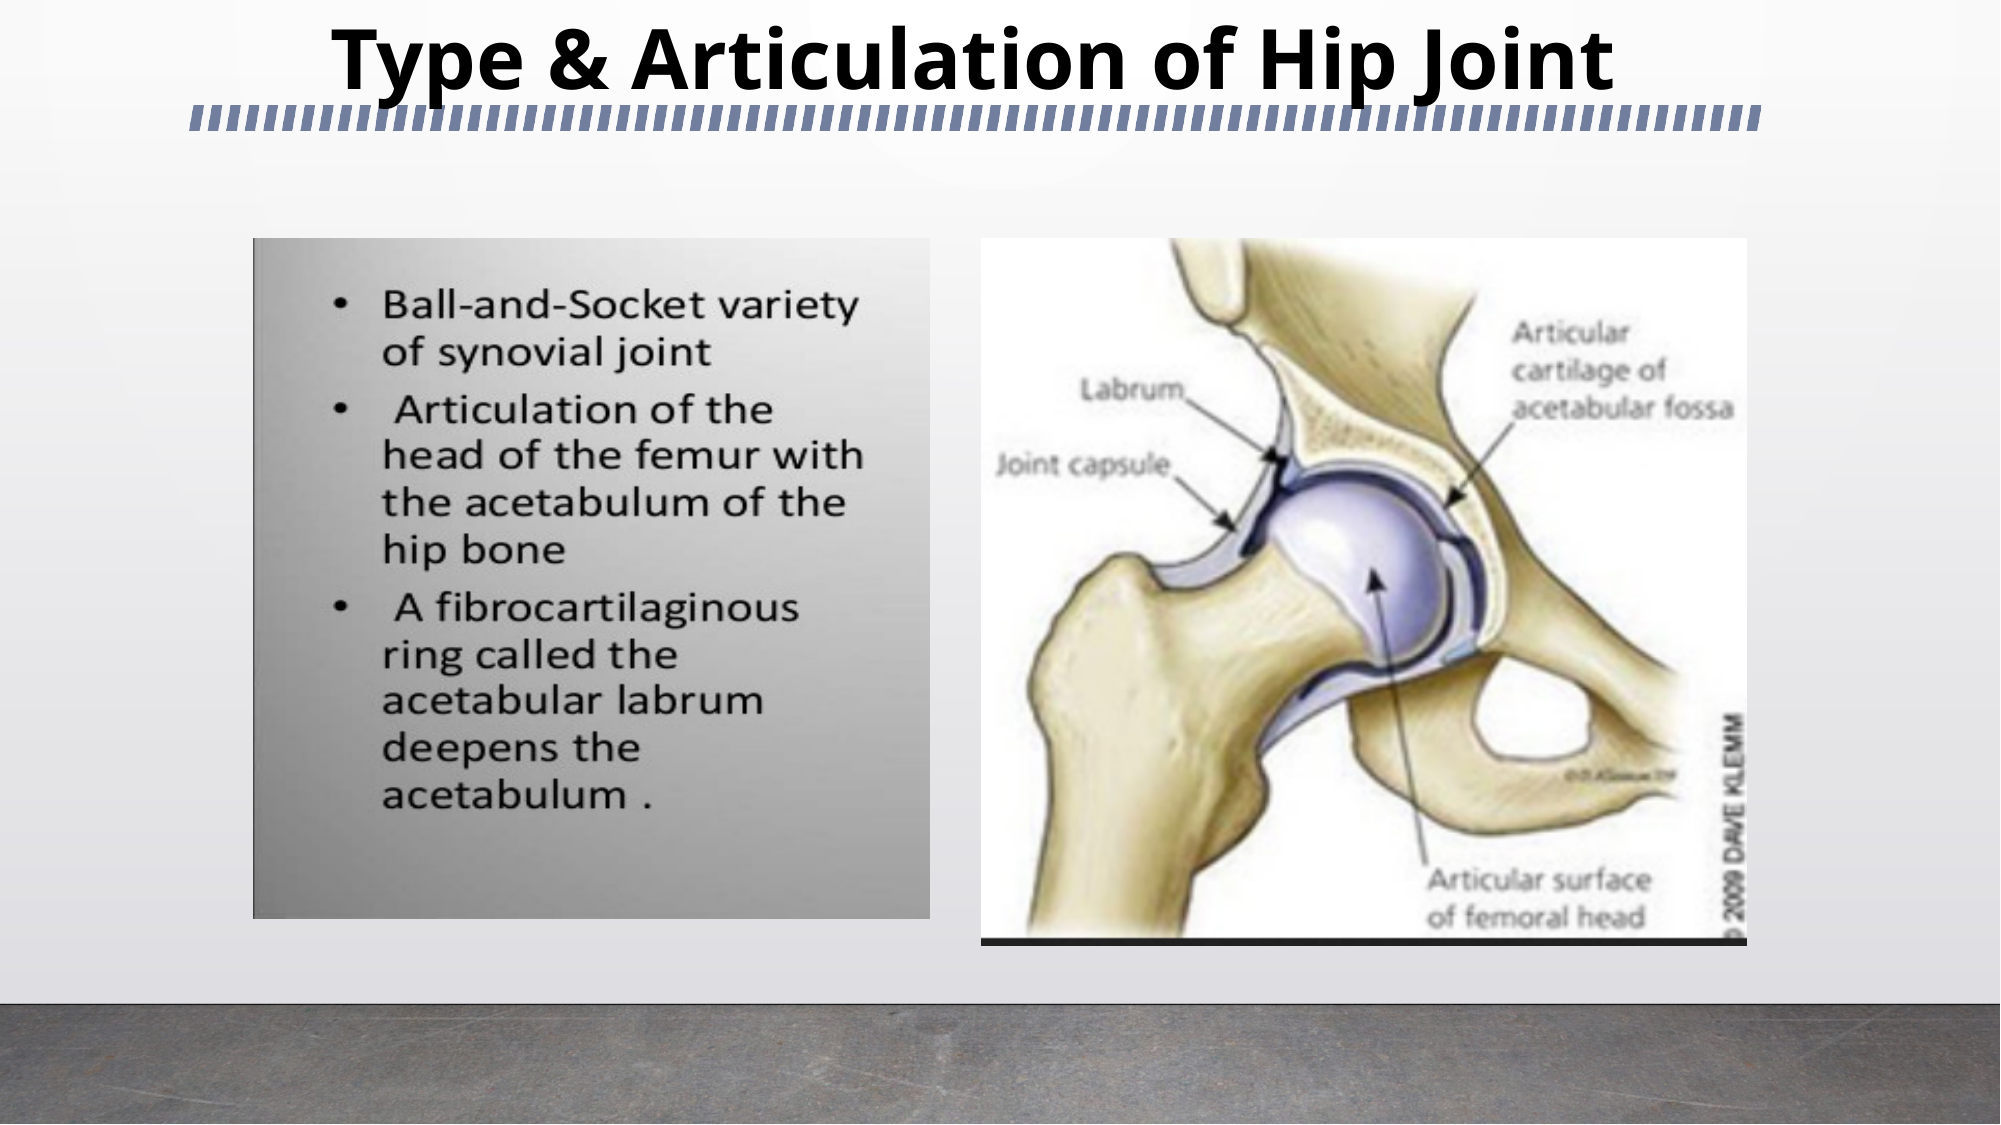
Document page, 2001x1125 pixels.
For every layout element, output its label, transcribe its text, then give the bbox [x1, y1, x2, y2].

picture [0, 1004, 2000, 1124]
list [253, 238, 930, 920]
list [981, 238, 1747, 946]
title Type & Articulation of Hip Joint [185, 10, 1762, 130]
